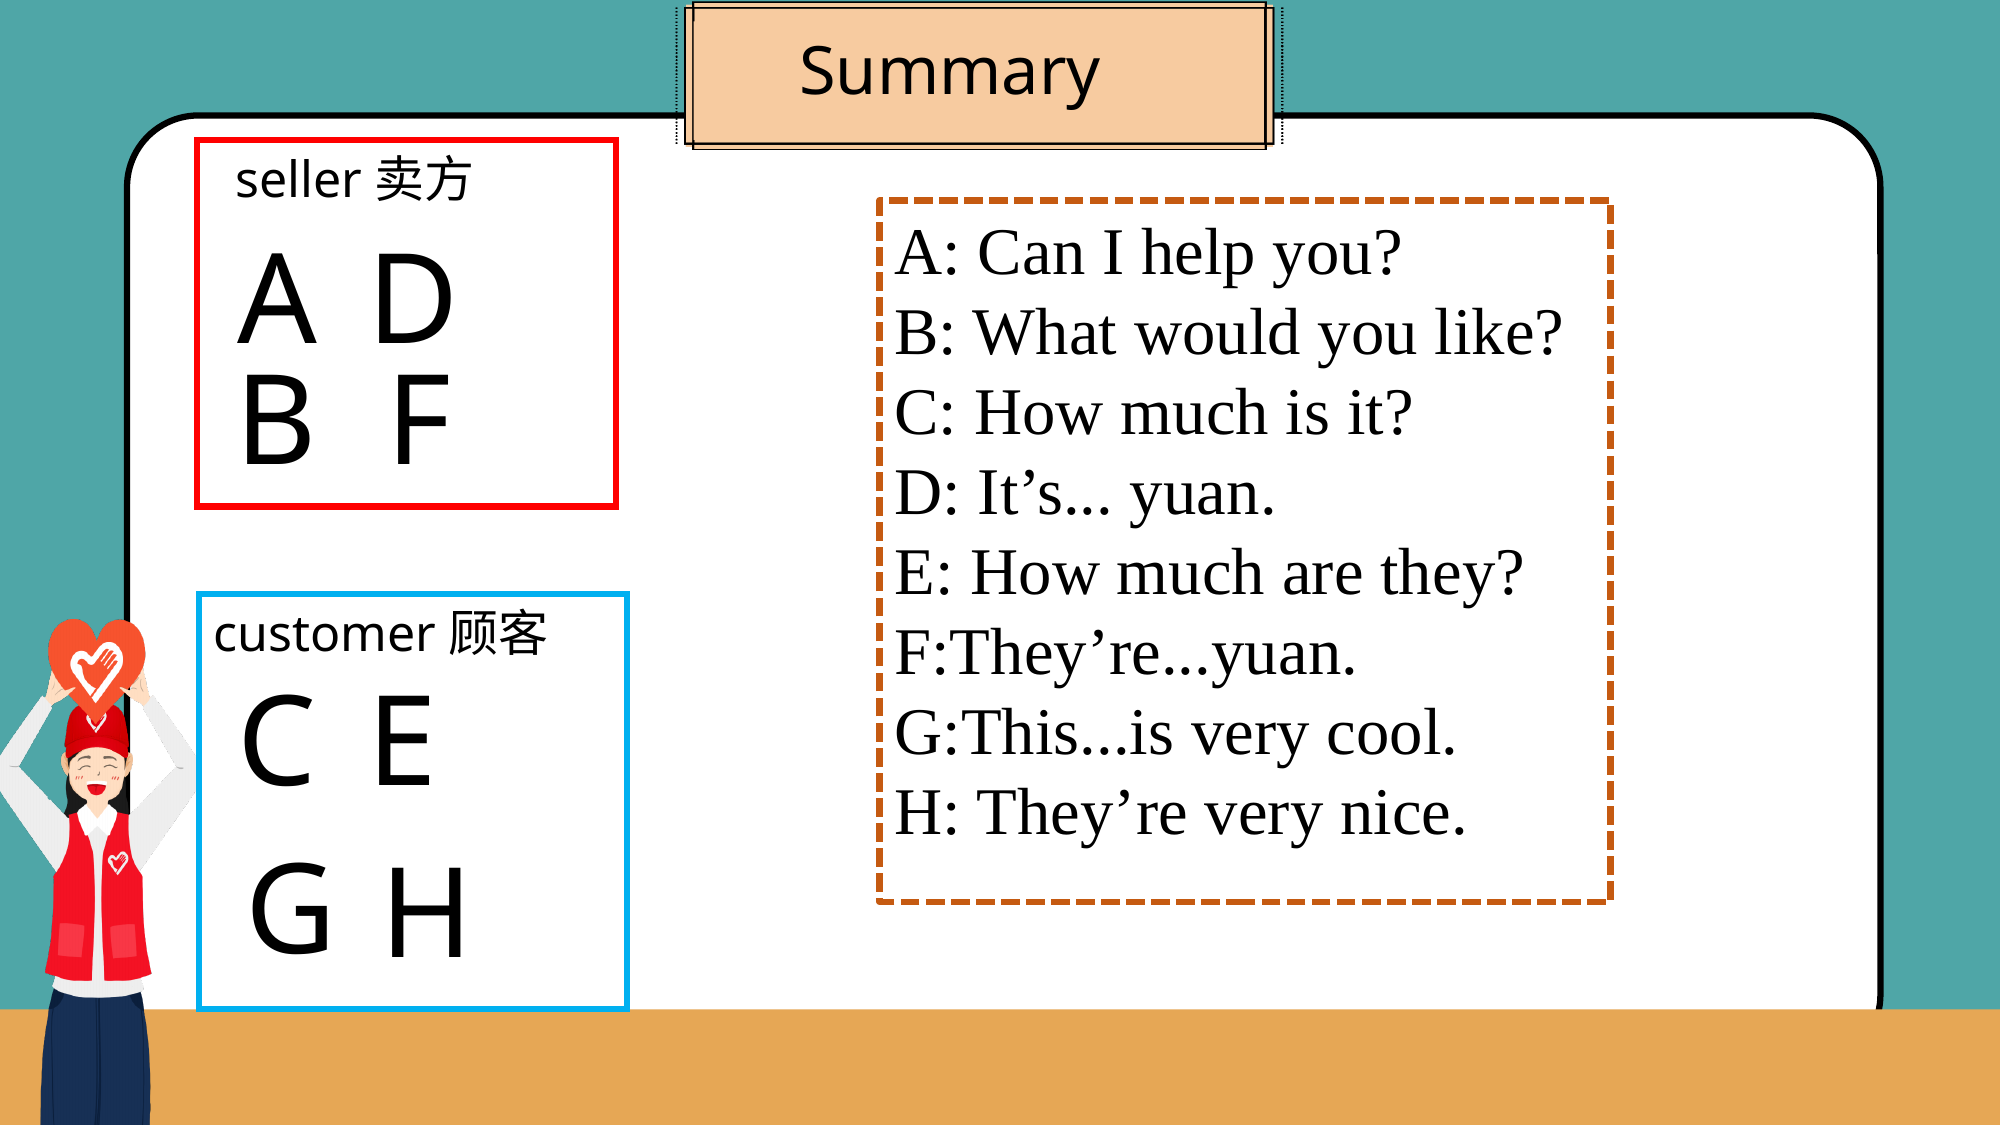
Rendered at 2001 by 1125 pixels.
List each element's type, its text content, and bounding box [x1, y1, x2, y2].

text_box A: Can I help you? B: What would you like? C: How much is it? D: It’s... yuan. E: How much are they? F:They’re...yuan. G:This...is very cool. H: They’re very nice. [879, 200, 1611, 902]
text_box E [352, 653, 435, 818]
text_box [196, 139, 617, 507]
text_box A [222, 211, 305, 377]
text_box [313, 1008, 2000, 1125]
text_box [125, 114, 1882, 1008]
picture [0, 584, 313, 1125]
text_box F [372, 332, 454, 498]
text_box H [365, 825, 448, 990]
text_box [629, 0, 1326, 254]
text_box seller卖方 [220, 139, 510, 215]
text_box D [352, 211, 435, 377]
text_box B [220, 332, 303, 498]
text_box customer顾客 [313, 593, 589, 669]
picture [203, 598, 313, 1005]
text_box [313, 593, 628, 1010]
